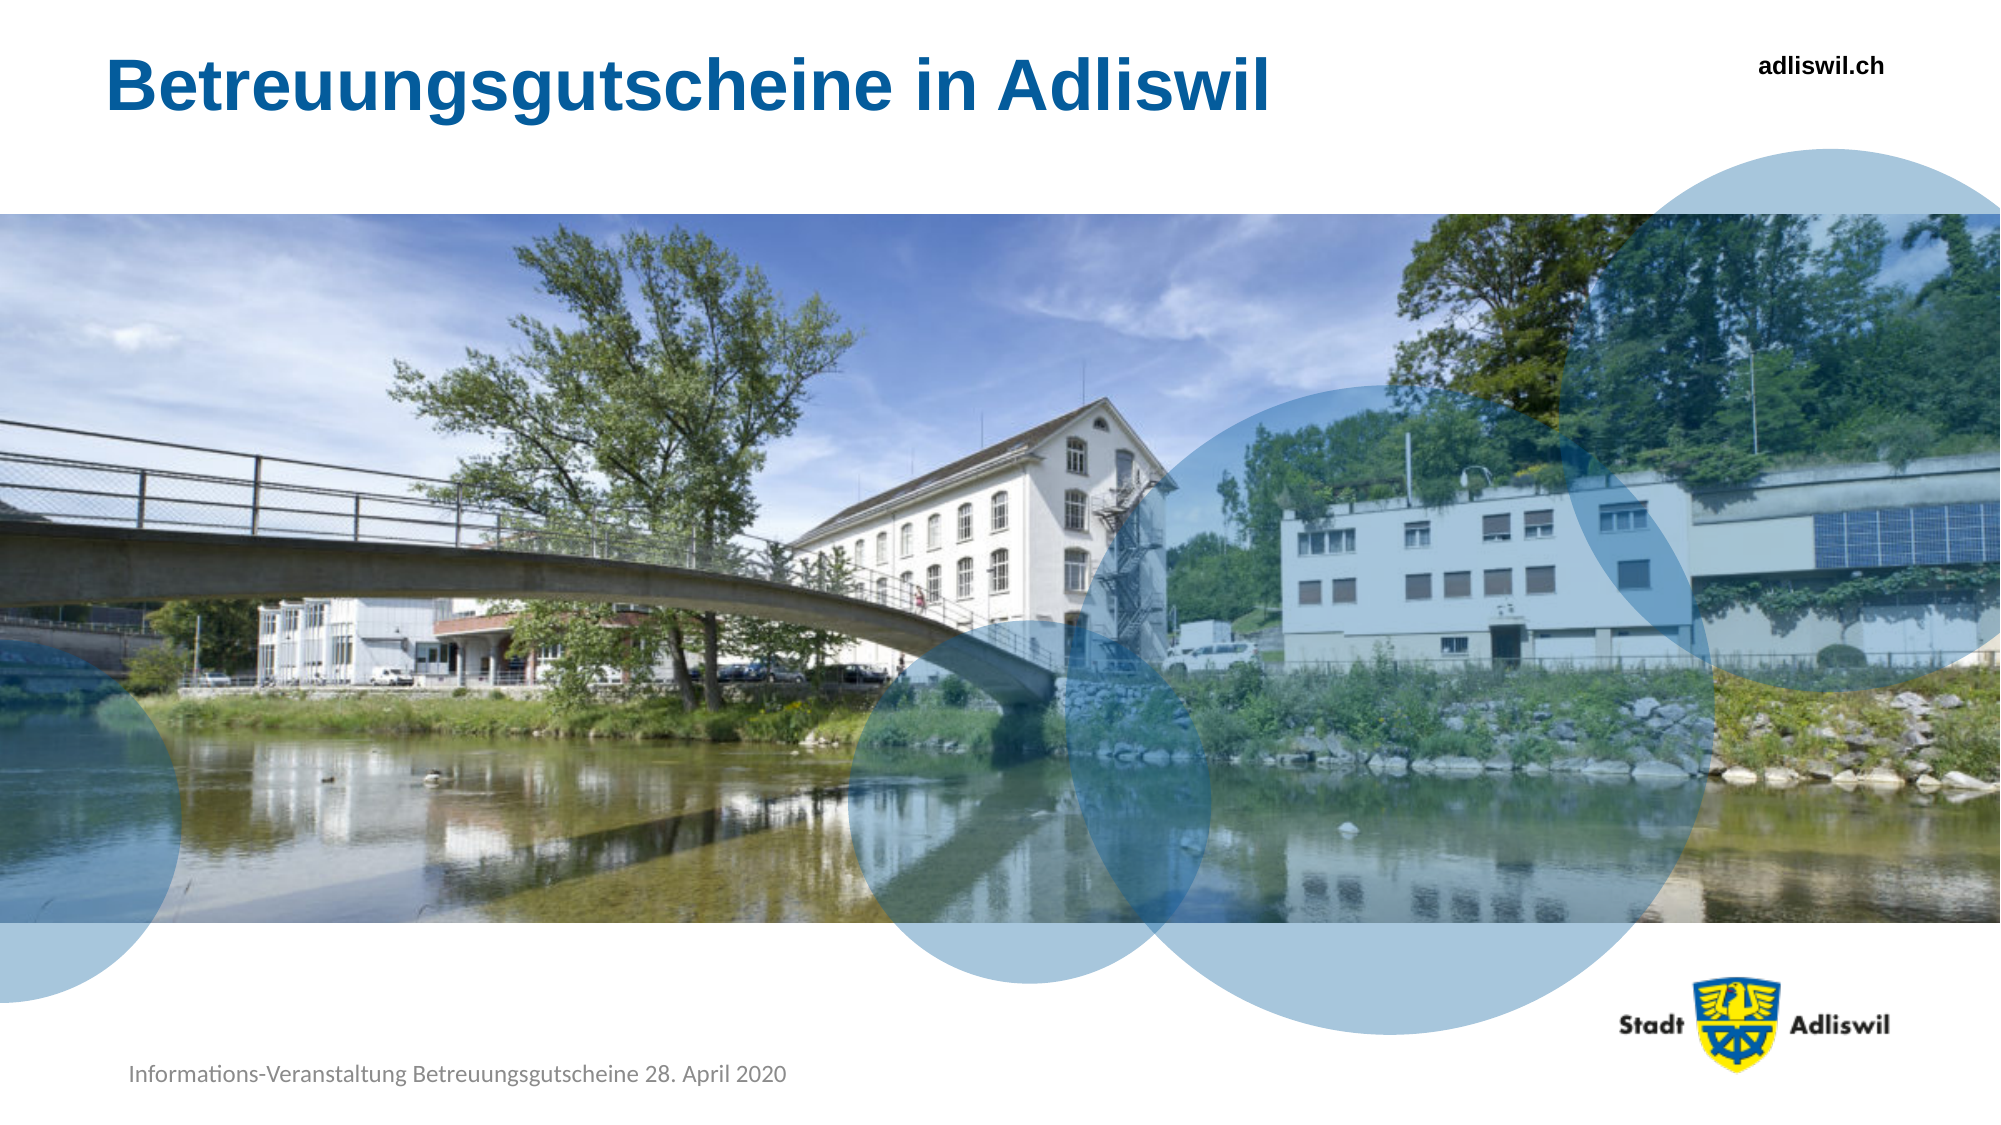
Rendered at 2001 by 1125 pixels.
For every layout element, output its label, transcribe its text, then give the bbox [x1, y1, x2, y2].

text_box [0, 148, 2000, 1035]
footer Informations-Veranstaltung Betreuungsgutscheine 28. April 2020 [82, 1042, 835, 1103]
text_box adliswil.ch [1743, 42, 1913, 87]
text_box Betreuungsgutscheine in Adliswil [90, 30, 1696, 133]
picture [1580, 1035, 1925, 1078]
